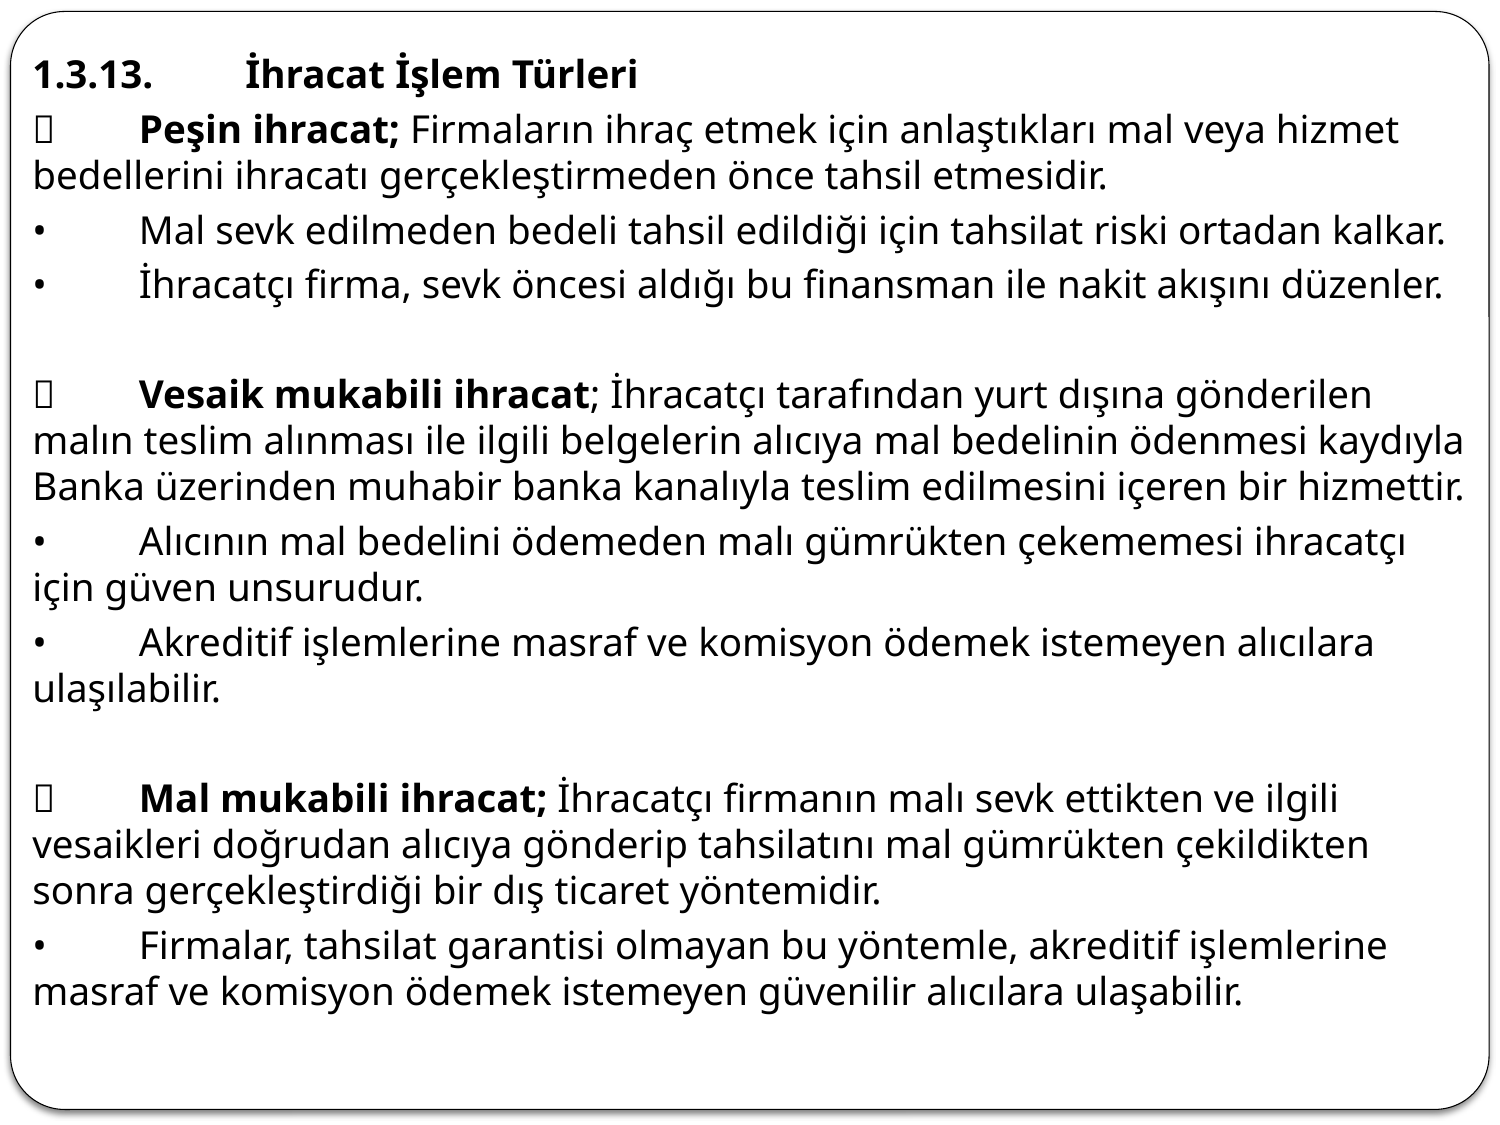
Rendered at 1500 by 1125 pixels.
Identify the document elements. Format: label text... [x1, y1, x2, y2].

list 1.3.13. İhracat İşlem Türleri  Peşin ihracat; Firmaların ihraç etmek için anlaştıkları mal veya hizmet bedellerini ihracatı gerçekleştirmeden önce tahsil etmesidir. • Mal sevk edilmeden bedeli tahsil edildiği için tahsilat riski ortadan kalkar. • İhracatçı firma, sevk öncesi aldığı bu finansman ile nakit akışını düzenler.  Vesaik mukabili ihracat; İhracatçı tarafından yurt dışına gönderilen malın teslim alınması ile ilgili belgelerin alıcıya mal bedelinin ödenmesi kaydıyla Banka üzerinden muhabir banka kanalıyla teslim edilmesini içeren bir hizmettir. • Alıcının mal bedelini ödemeden malı gümrükten çekememesi ihracatçı için güven unsurudur. • Akreditif işlemlerine masraf ve komisyon ödemek istemeyen alıcılara ulaşılabilir.  Mal mukabili ihracat; İhracatçı firmanın malı sevk ettikten ve ilgili vesaikleri doğrudan alıcıya gönderip tahsilatını mal gümrükten çekildikten sonra gerçekleştirdiği bir dış ticaret yöntemidir. • Firmalar, tahsilat garantisi olmayan bu yöntemle, akreditif işlemlerine masraf ve komisyon ödemek istemeyen güvenilir alıcılara ulaşabilir. [17, 42, 1483, 1106]
